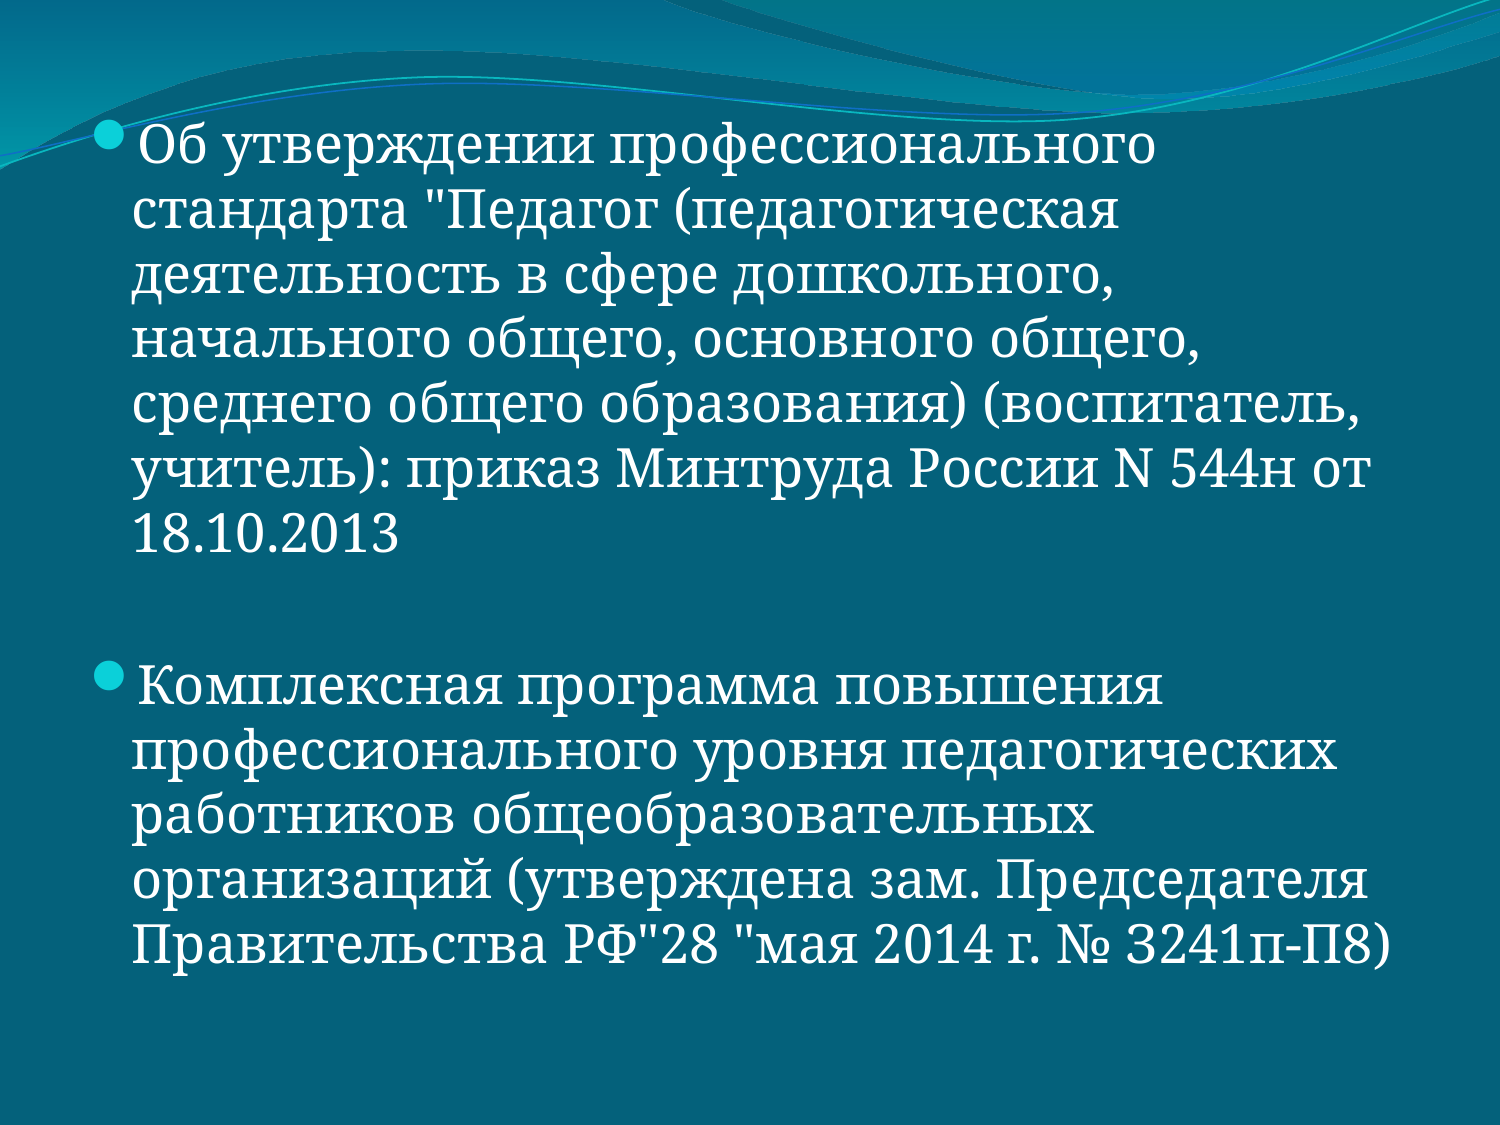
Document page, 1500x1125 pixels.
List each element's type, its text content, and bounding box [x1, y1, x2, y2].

list Об утверждении профессионального стандарта "Педагог (педагогическая деятельность в сфере дошкольного, начального общего, основного общего, среднего общего образования) (воспитатель, учитель): приказ Минтруда России N 544н от 18.10.2013 Комплексная программа повышения профессионального уровня педагогических работников общеобразовательных организаций (утверждена зам. Председателя Правительства РФ"28 "мая 2014 г. № З241п-П8) [75, 101, 1425, 1038]
